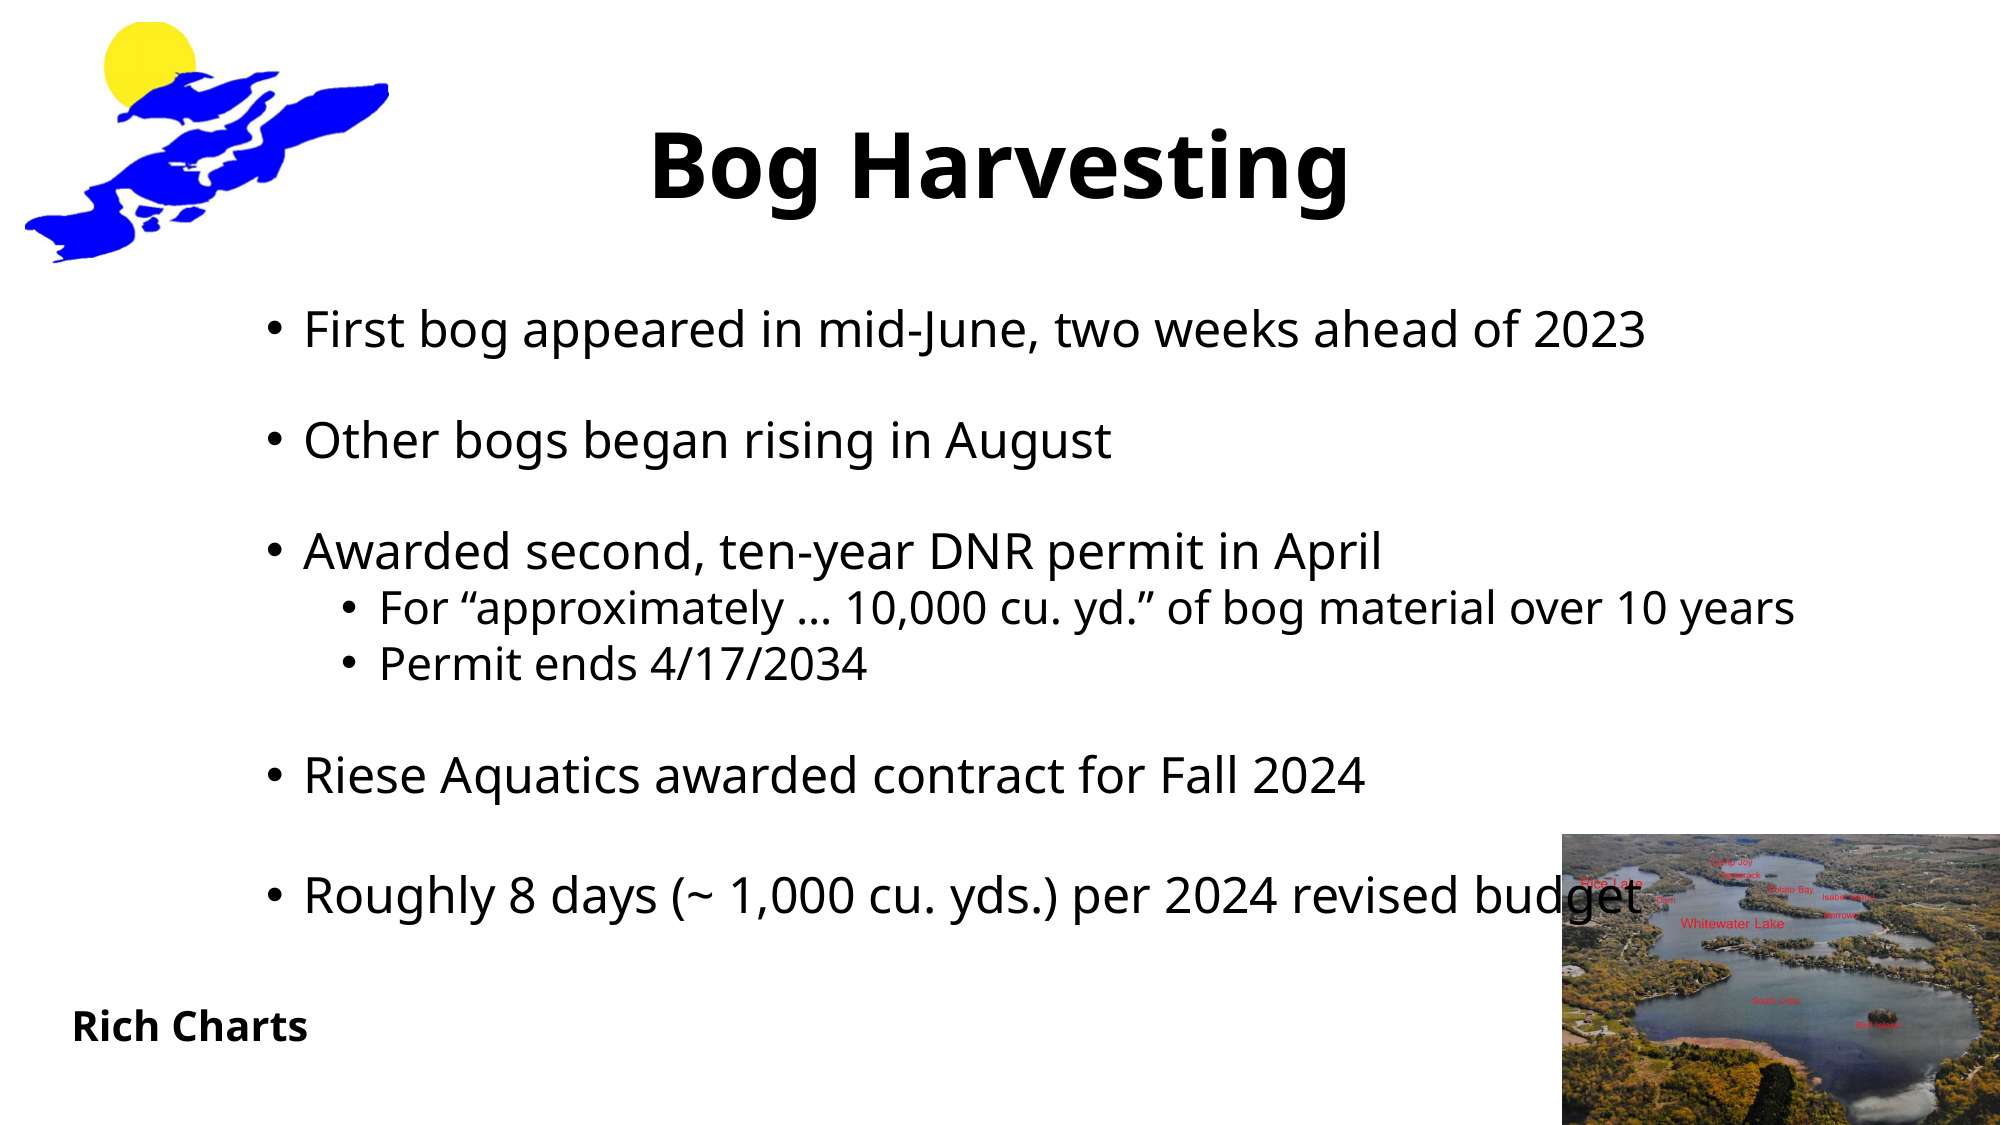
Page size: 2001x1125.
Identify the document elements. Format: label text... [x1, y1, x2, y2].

picture [1562, 834, 2000, 1125]
text_box Rich Charts [56, 992, 324, 1058]
picture [25, 22, 389, 266]
title Bog Harvesting [137, 59, 1863, 278]
list First bog appeared in mid-June, two weeks ahead of 2023 Other bogs began rising in August Awarded second, ten-year DNR permit in April For “approximately … 10,000 cu. yd.” of bog material over 10 years Permit ends 4/17/2034 Riese Aquatics awarded contract for Fall 2024 Roughly 8 days (~ 1,000 cu. yds.) per 2024 revised budget [250, 259, 1914, 993]
